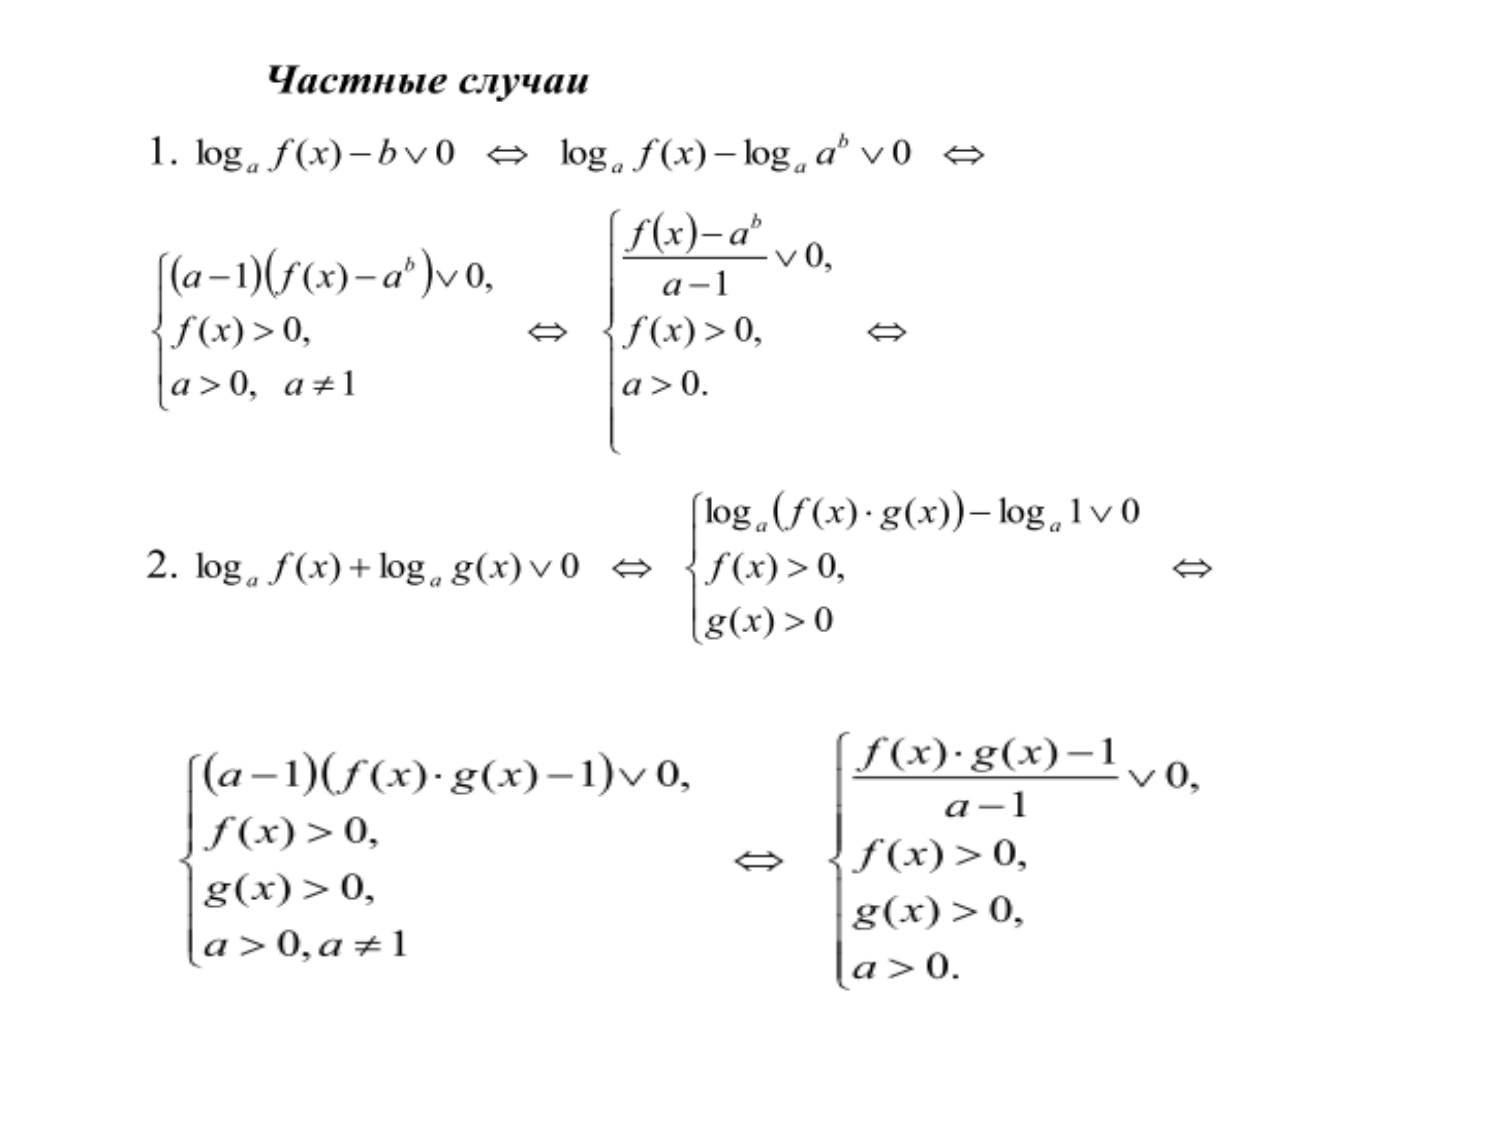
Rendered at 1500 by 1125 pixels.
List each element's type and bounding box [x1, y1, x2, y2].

picture [123, 692, 1412, 1008]
picture [123, 54, 1365, 658]
